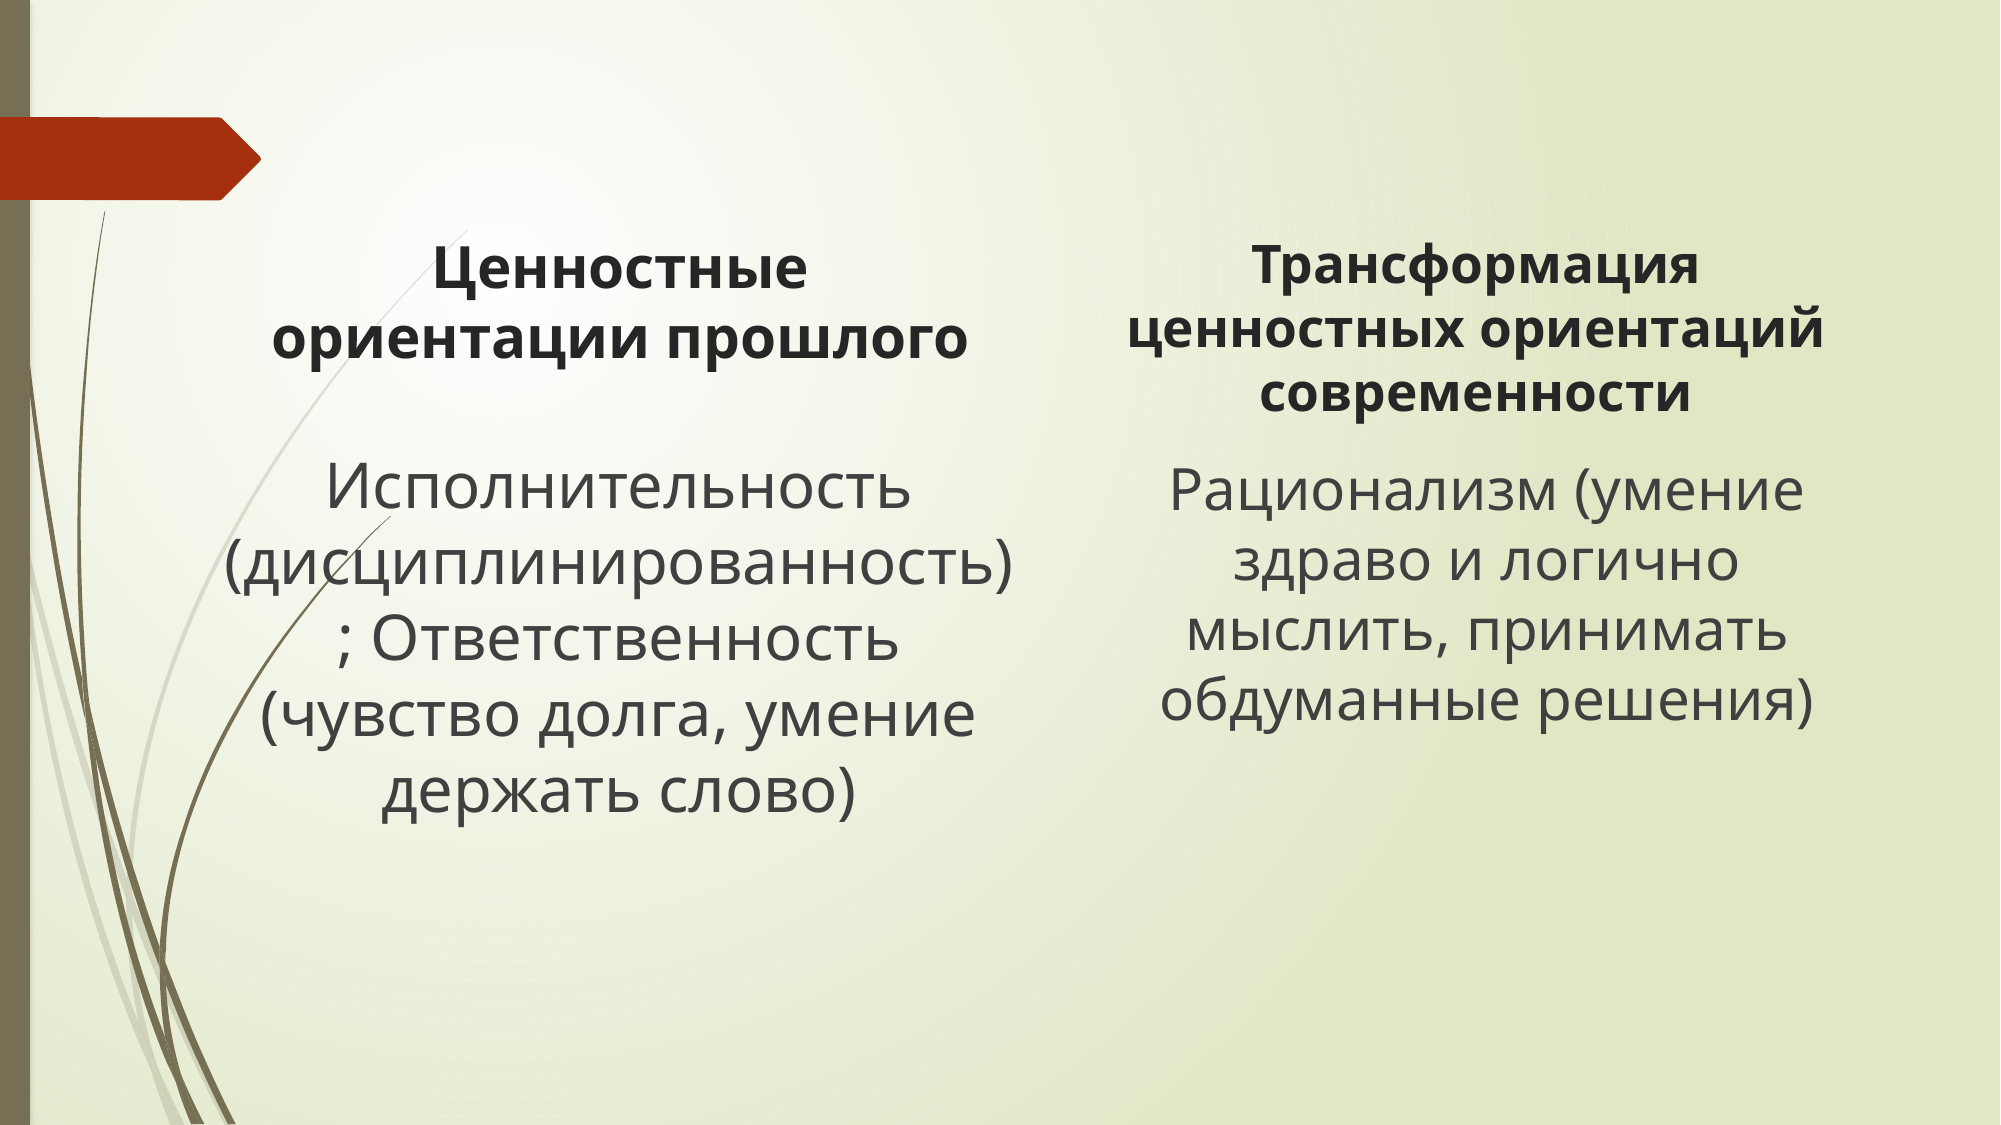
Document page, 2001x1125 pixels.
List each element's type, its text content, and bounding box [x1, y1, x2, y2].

text_box Исполнительность (дисциплинированность); Ответственность (чувство долга, умение держать слово) [207, 437, 1032, 834]
text_box Трансформация ценностных ориентаций современности [1110, 223, 1843, 434]
title Ценностные ориентации прошлого [220, 223, 1021, 416]
list Рационализм (умение здраво и логично мыслить, принимать обдуманные решения) [1122, 444, 1851, 887]
